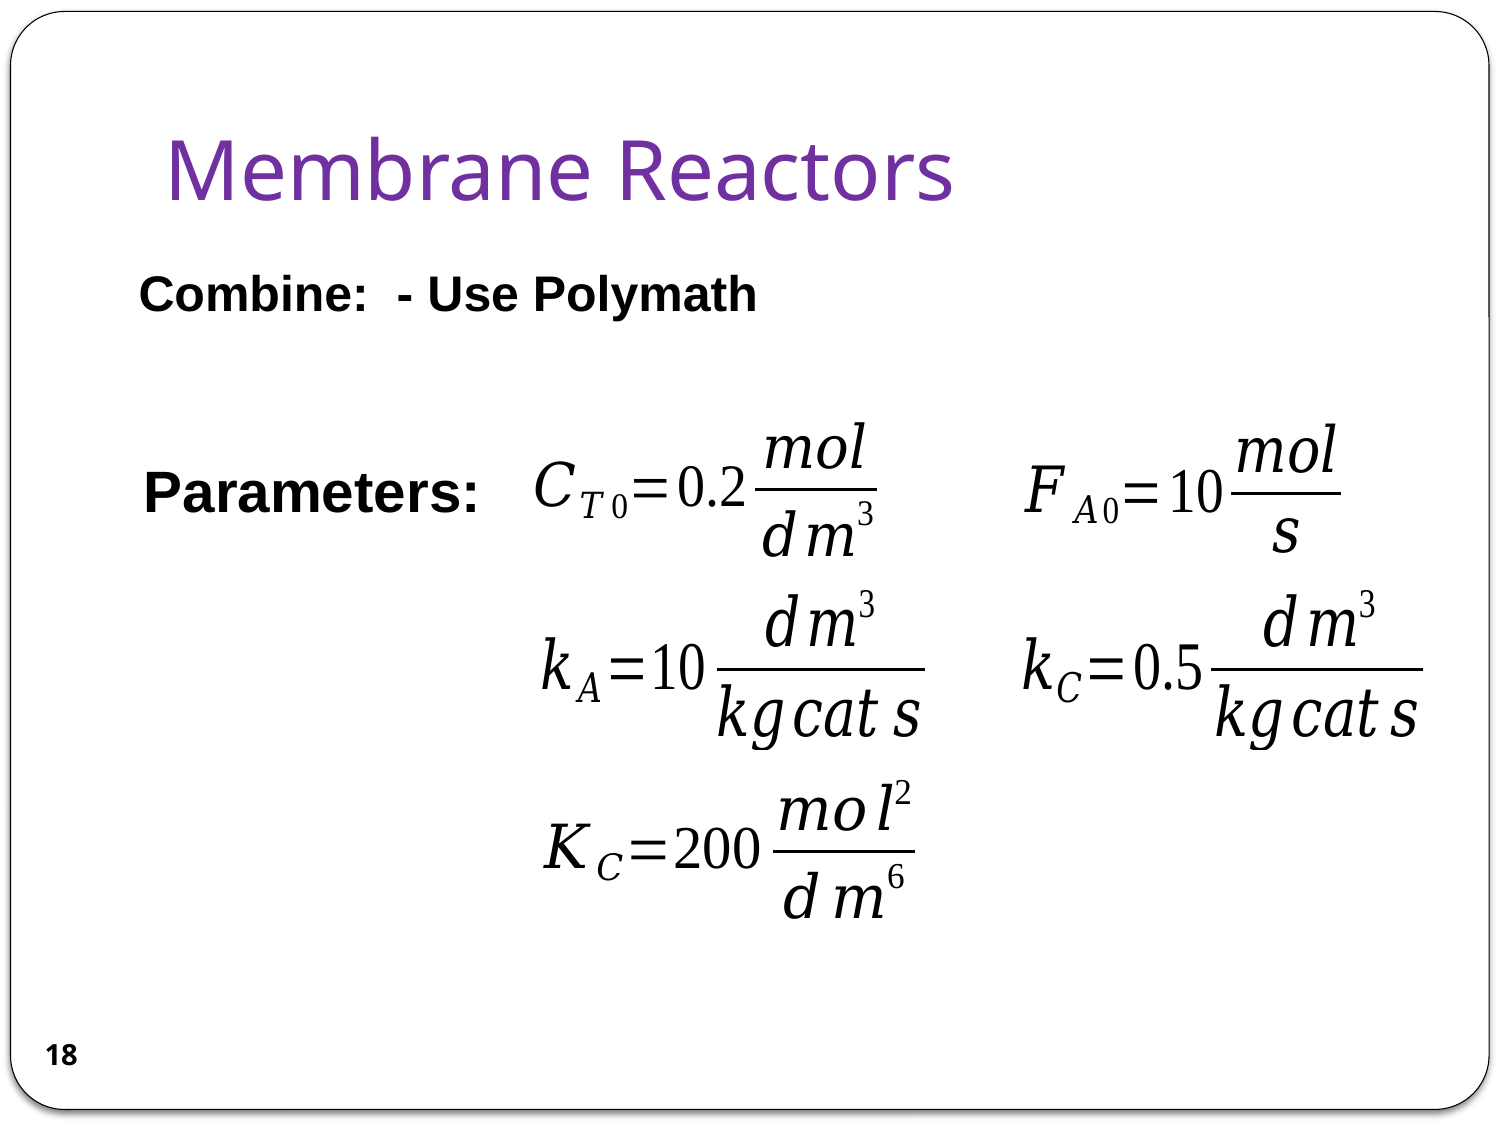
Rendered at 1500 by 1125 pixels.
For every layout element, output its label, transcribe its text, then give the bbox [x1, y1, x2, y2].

title Membrane Reactors [150, 45, 1425, 233]
text_box Combine: - Use Polymath [123, 253, 774, 329]
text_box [126, 415, 1428, 932]
slide_number 18 [23, 1018, 99, 1094]
